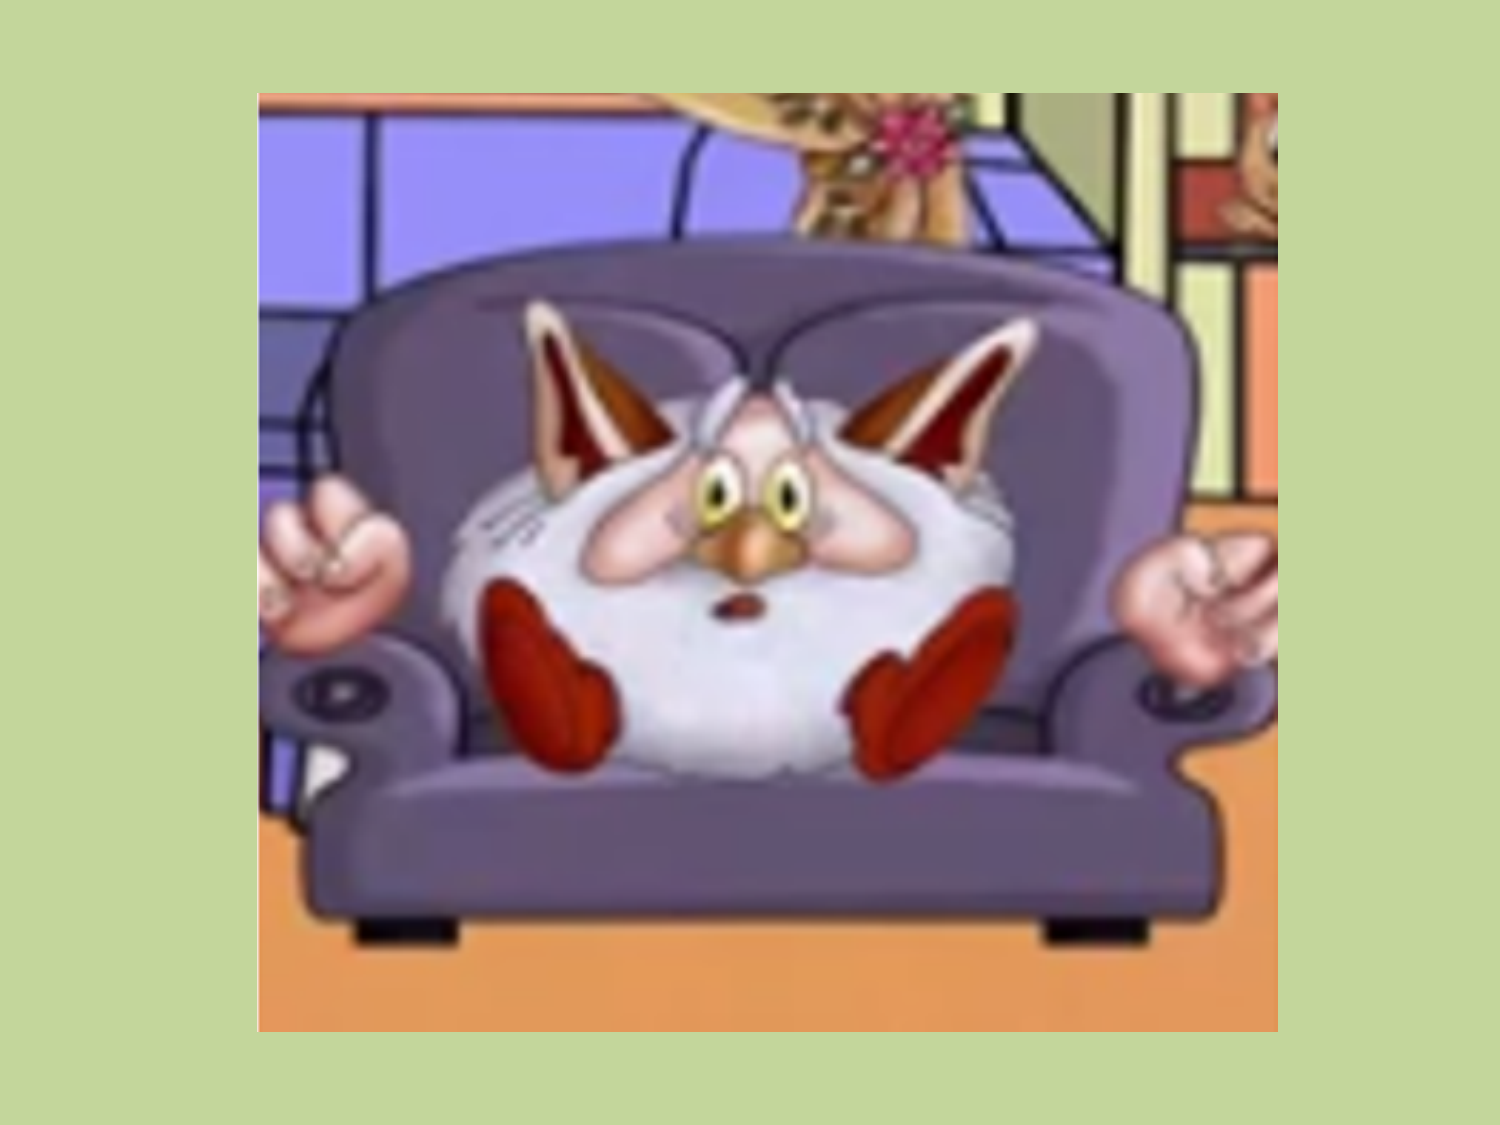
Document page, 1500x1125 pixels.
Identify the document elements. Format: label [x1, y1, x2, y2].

picture [257, 93, 1278, 1032]
